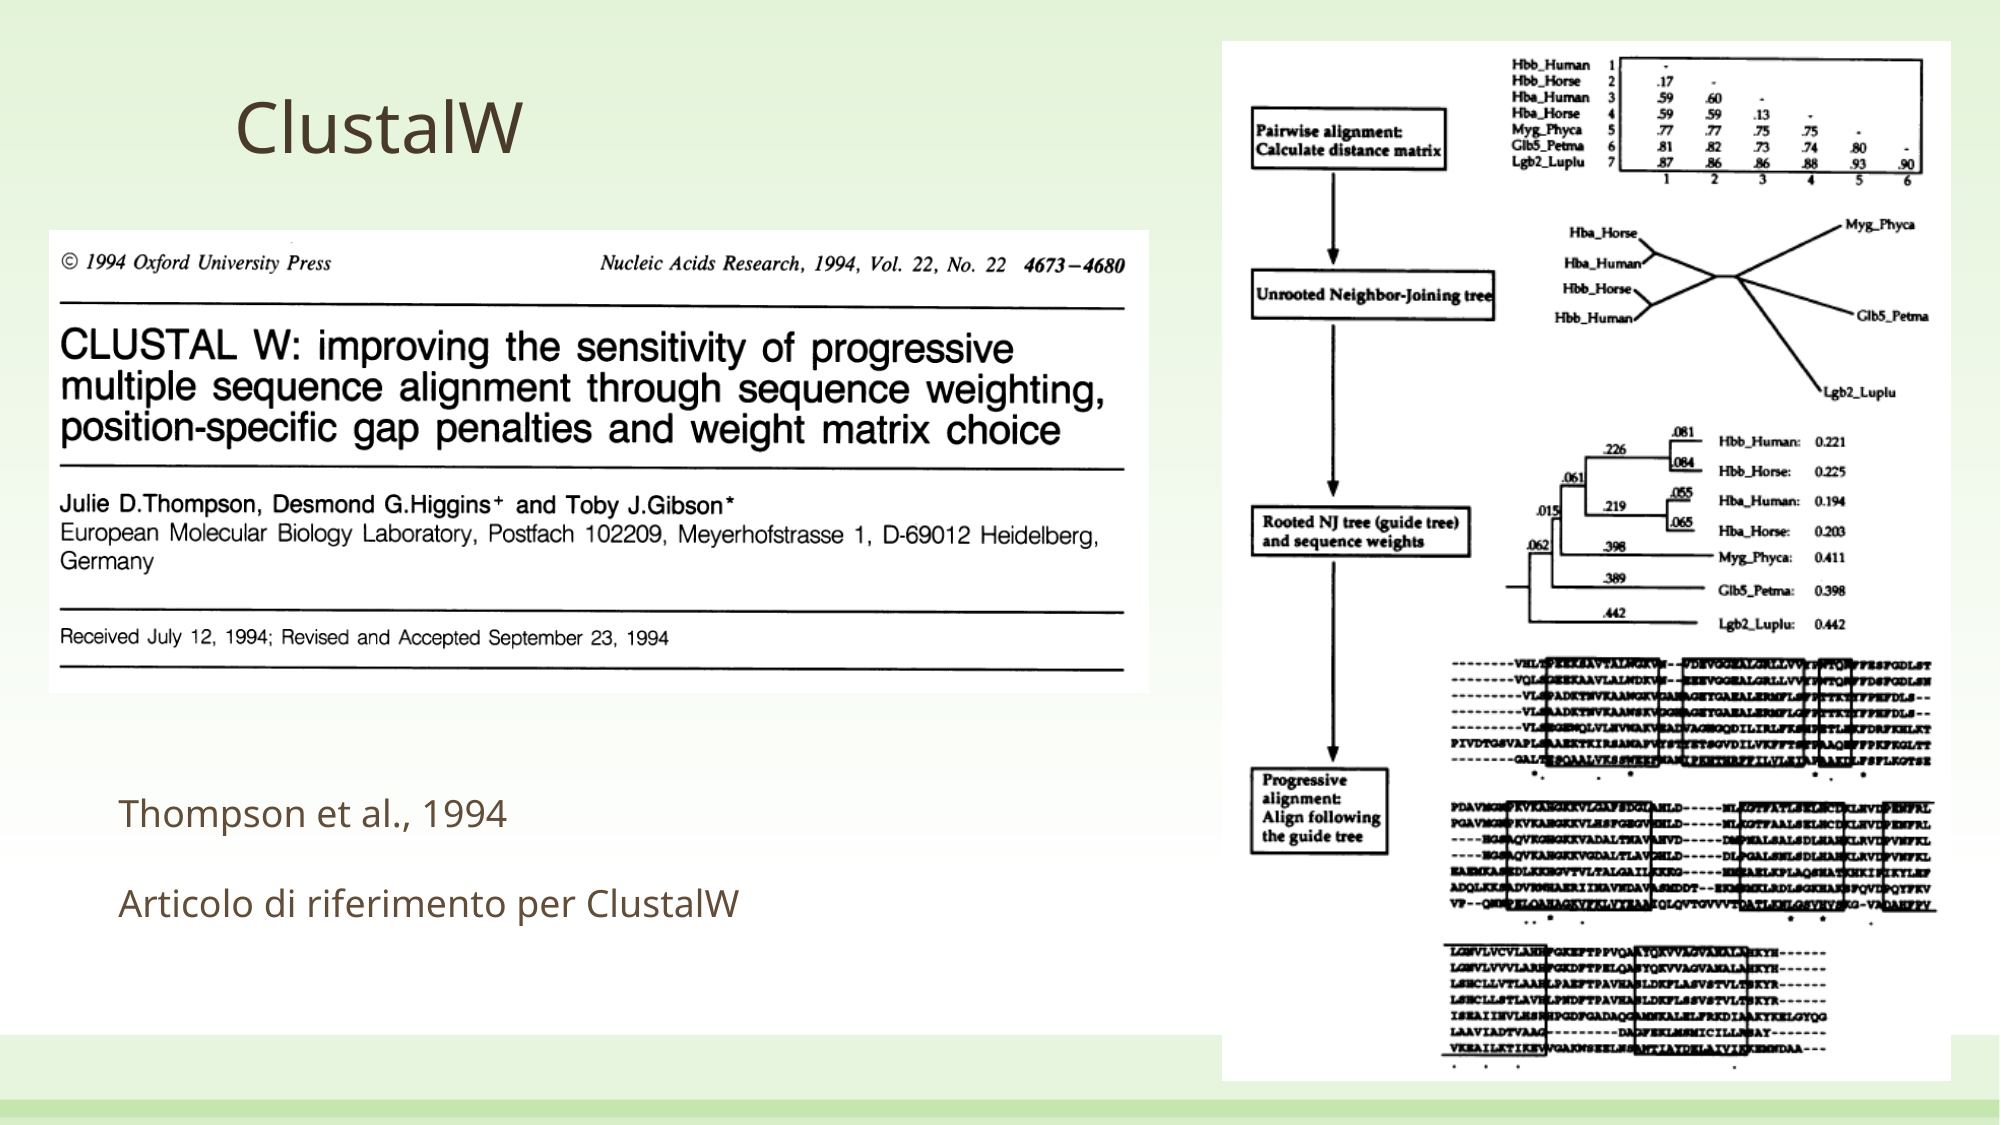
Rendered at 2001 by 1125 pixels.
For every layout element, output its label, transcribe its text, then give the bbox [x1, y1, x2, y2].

title ClustalW [219, 71, 1222, 177]
picture [1222, 41, 1951, 1081]
text_box Thompson et al., 1994 Articolo di riferimento per ClustalW [103, 782, 968, 933]
picture [49, 230, 1149, 693]
